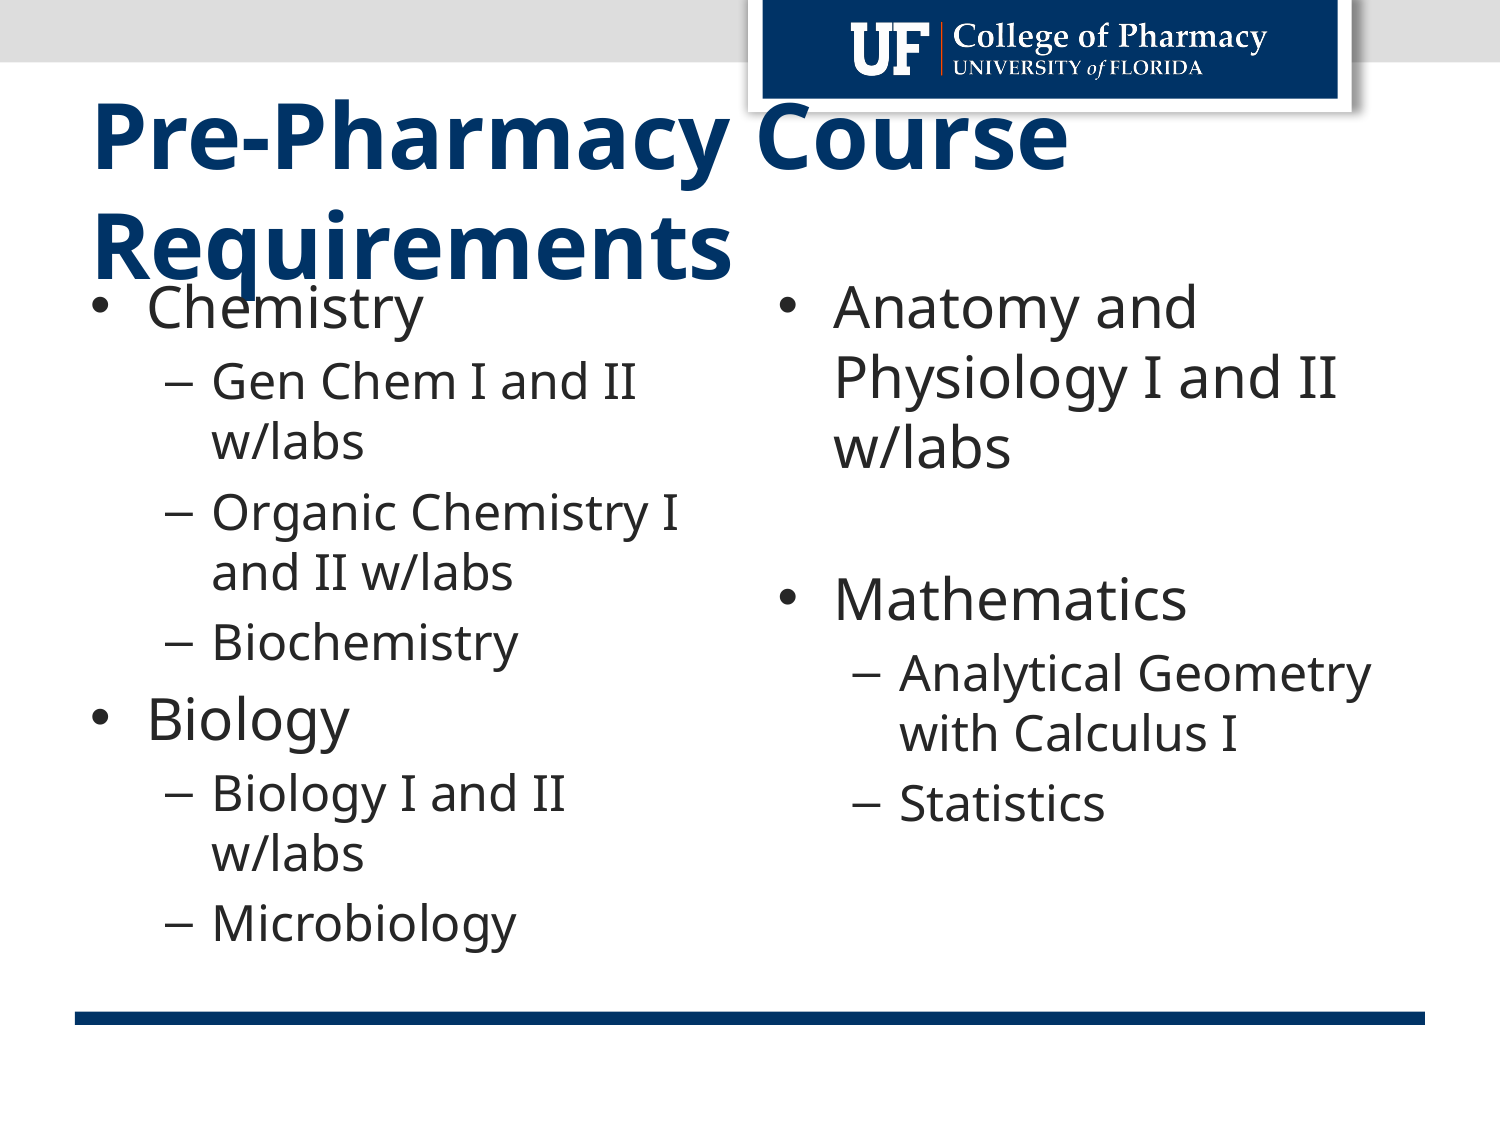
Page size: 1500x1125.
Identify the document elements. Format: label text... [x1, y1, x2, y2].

picture [849, 5, 1274, 92]
list Chemistry Gen Chem I and II w/labs Organic Chemistry I and II w/labs Biochemistry Biology Biology I and II w/labs Microbiology [75, 262, 738, 1005]
title Pre-Pharmacy Course Requirements [75, 99, 1425, 275]
list Anatomy and Physiology I and II w/labs Mathematics Analytical Geometry with Calculus I Statistics [762, 262, 1425, 1005]
